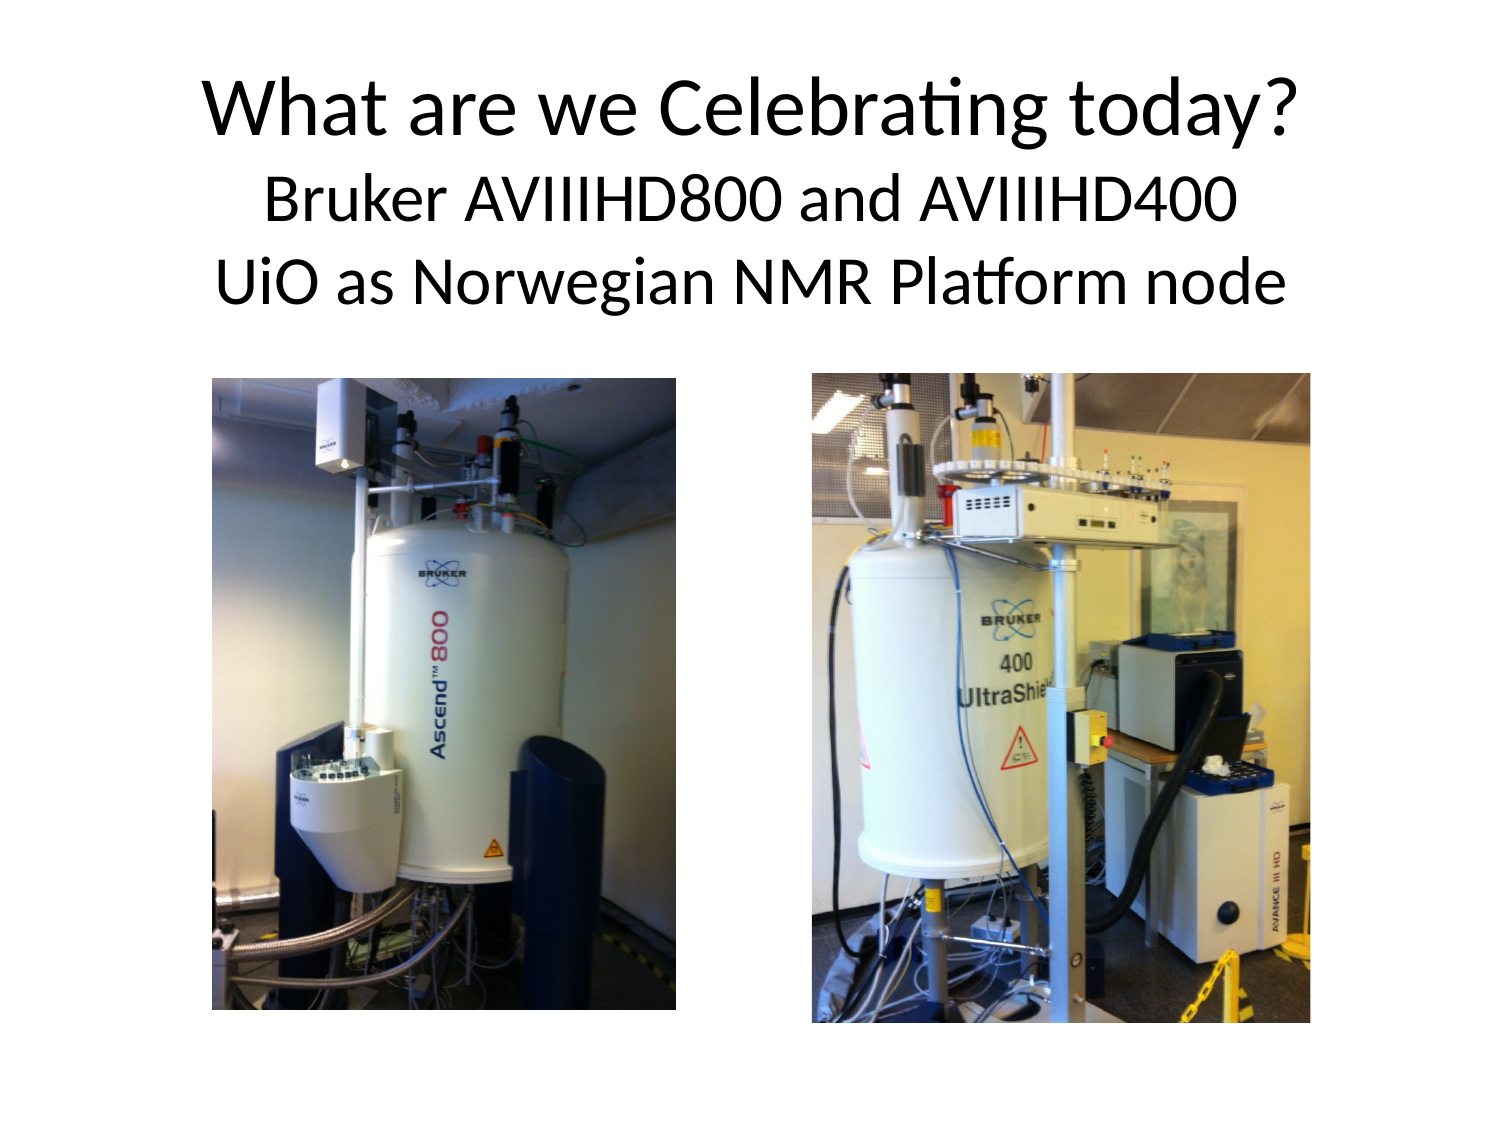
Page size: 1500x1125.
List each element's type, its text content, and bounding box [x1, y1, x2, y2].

title What are we Celebrating today? Bruker AVIIIHD800 and AVIIIHD400 UiO as Norwegian NMR Platform node [76, 42, 1427, 327]
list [0, 325, 1108, 1069]
picture [811, 373, 1311, 1024]
